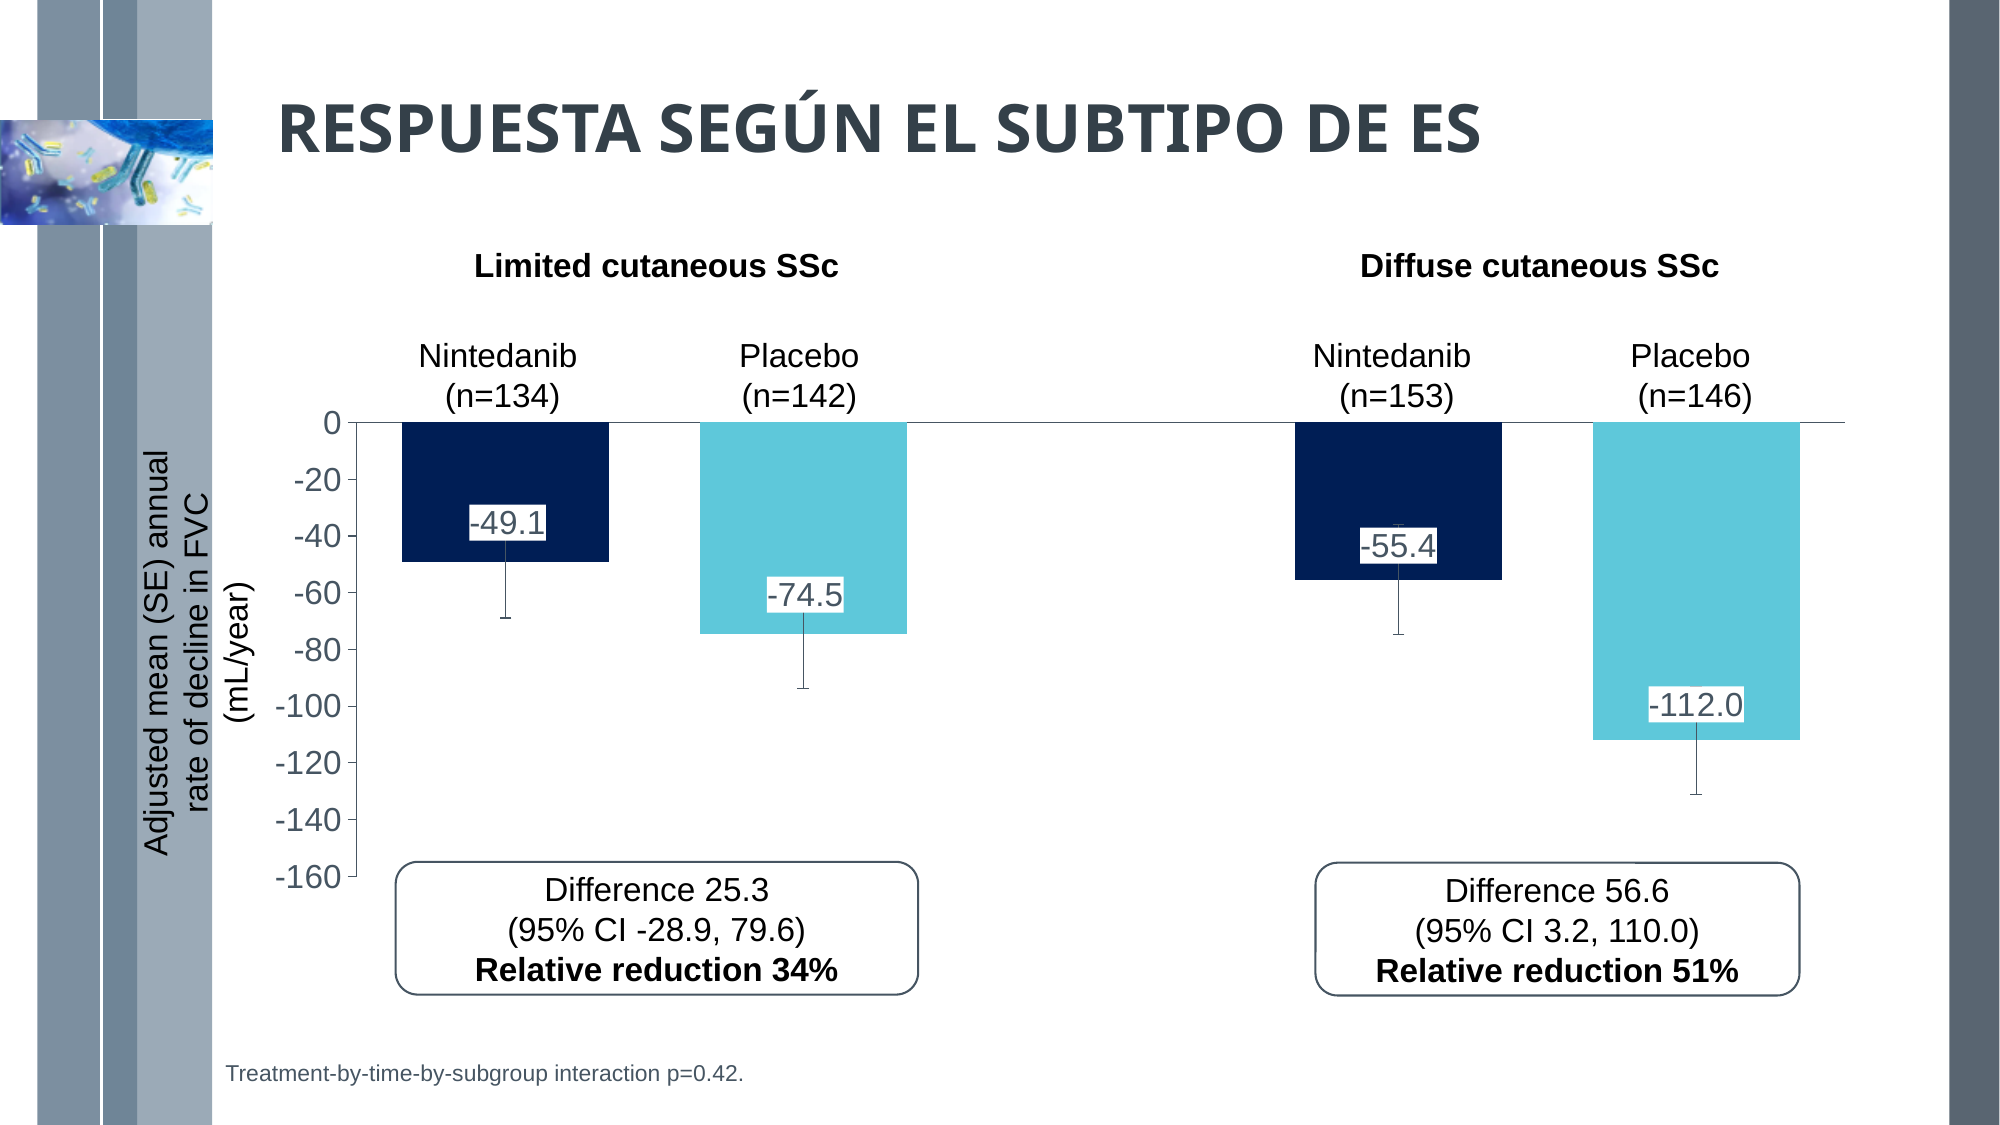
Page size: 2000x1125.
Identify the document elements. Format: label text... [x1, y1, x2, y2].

picture [0, 120, 213, 225]
title RESPUESTA SEGÚN EL SUBTIPO DE ES [261, 29, 1867, 233]
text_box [126, 237, 1888, 1089]
